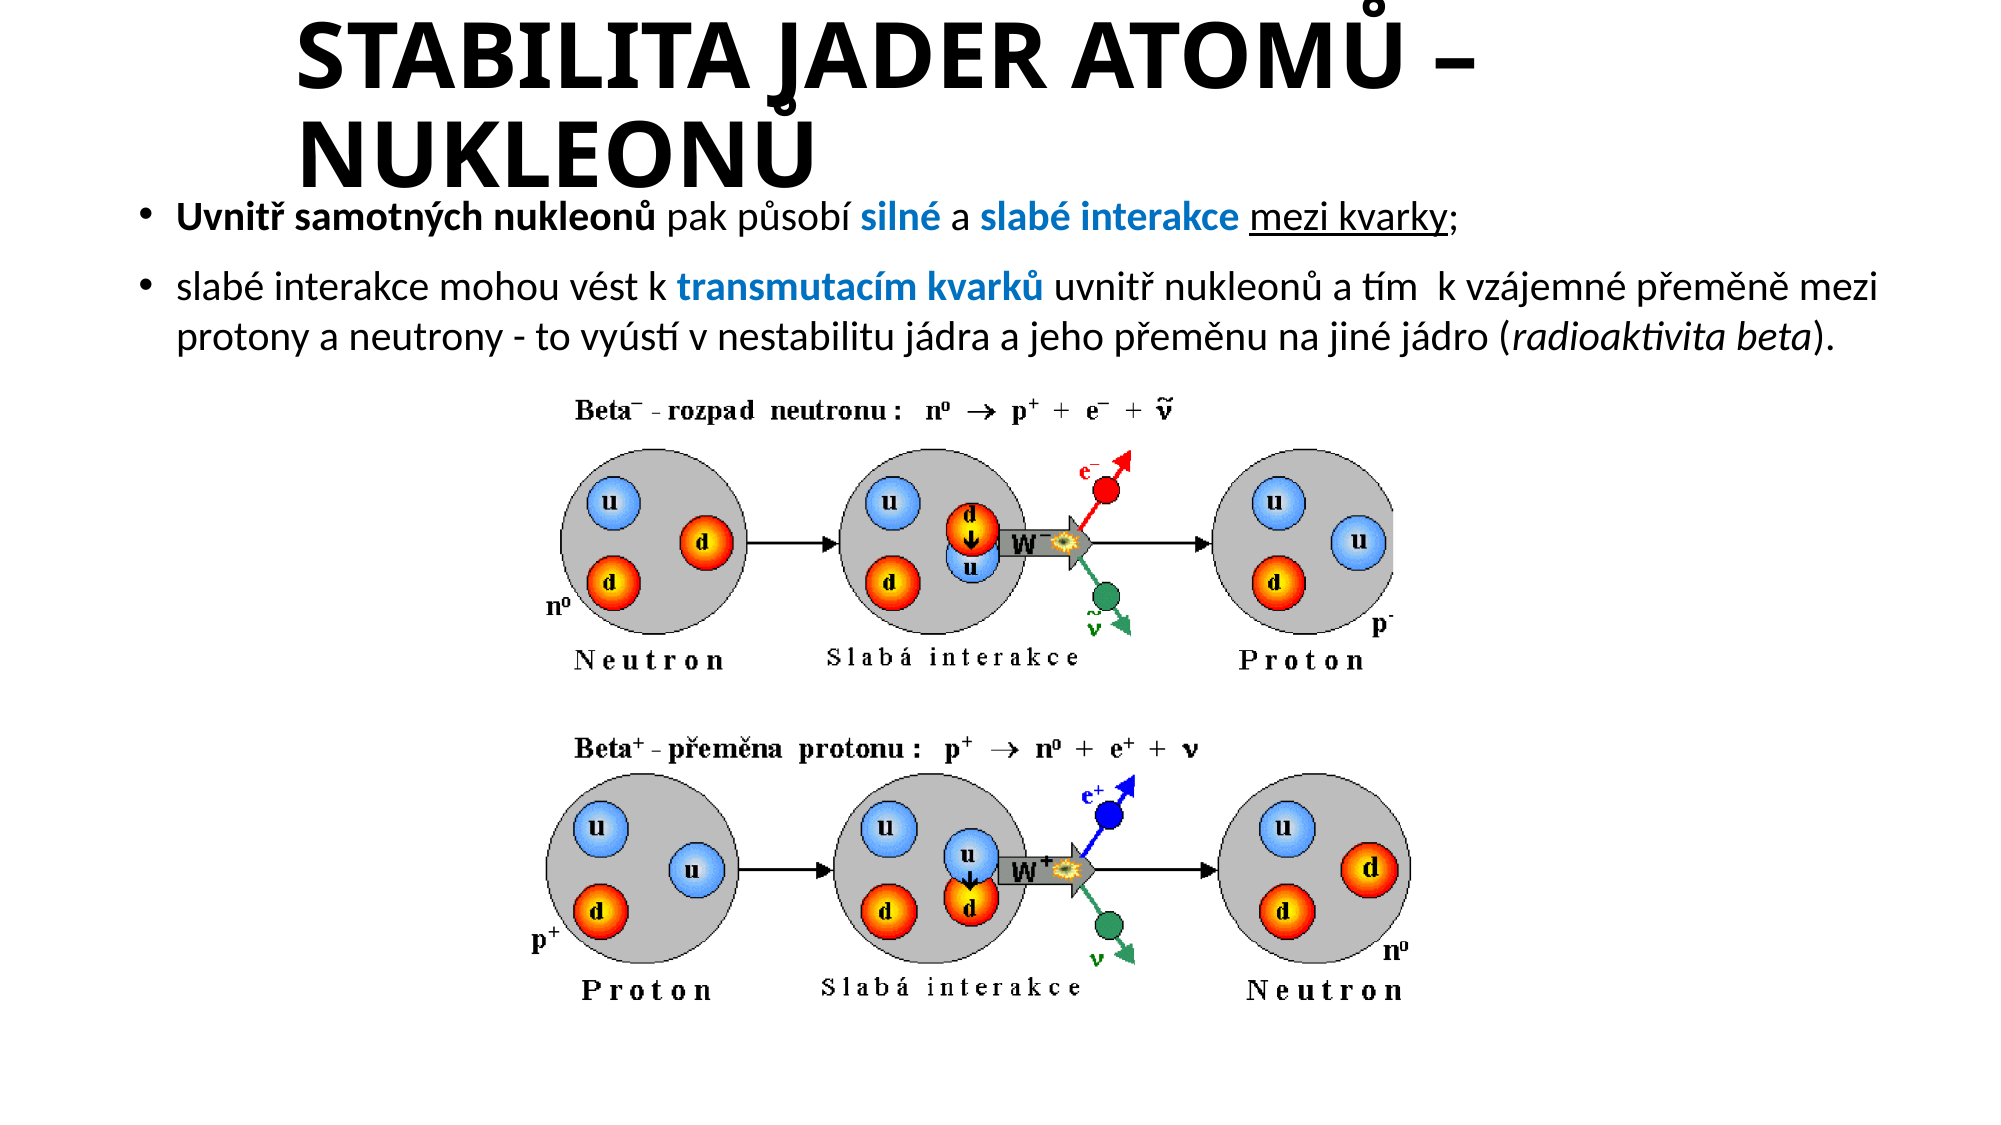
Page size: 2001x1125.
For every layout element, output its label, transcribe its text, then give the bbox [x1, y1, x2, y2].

list Uvnitř samotných nukleonů pak působí silné a slabé interakce mezi kvarky; slabé interakce mohou vést k transmutacím kvarků uvnitř nukleonů a tím k vzájemné přeměně mezi protony a neutrony - to vyústí v nestabilitu jádra a jeho přeměnu na jiné jádro (radioaktivita beta). [123, 180, 1940, 486]
title STABILITA JADER ATOMŮ – NUKLEONŮ [280, 0, 1787, 180]
picture [522, 729, 1420, 1025]
picture [531, 377, 1429, 691]
